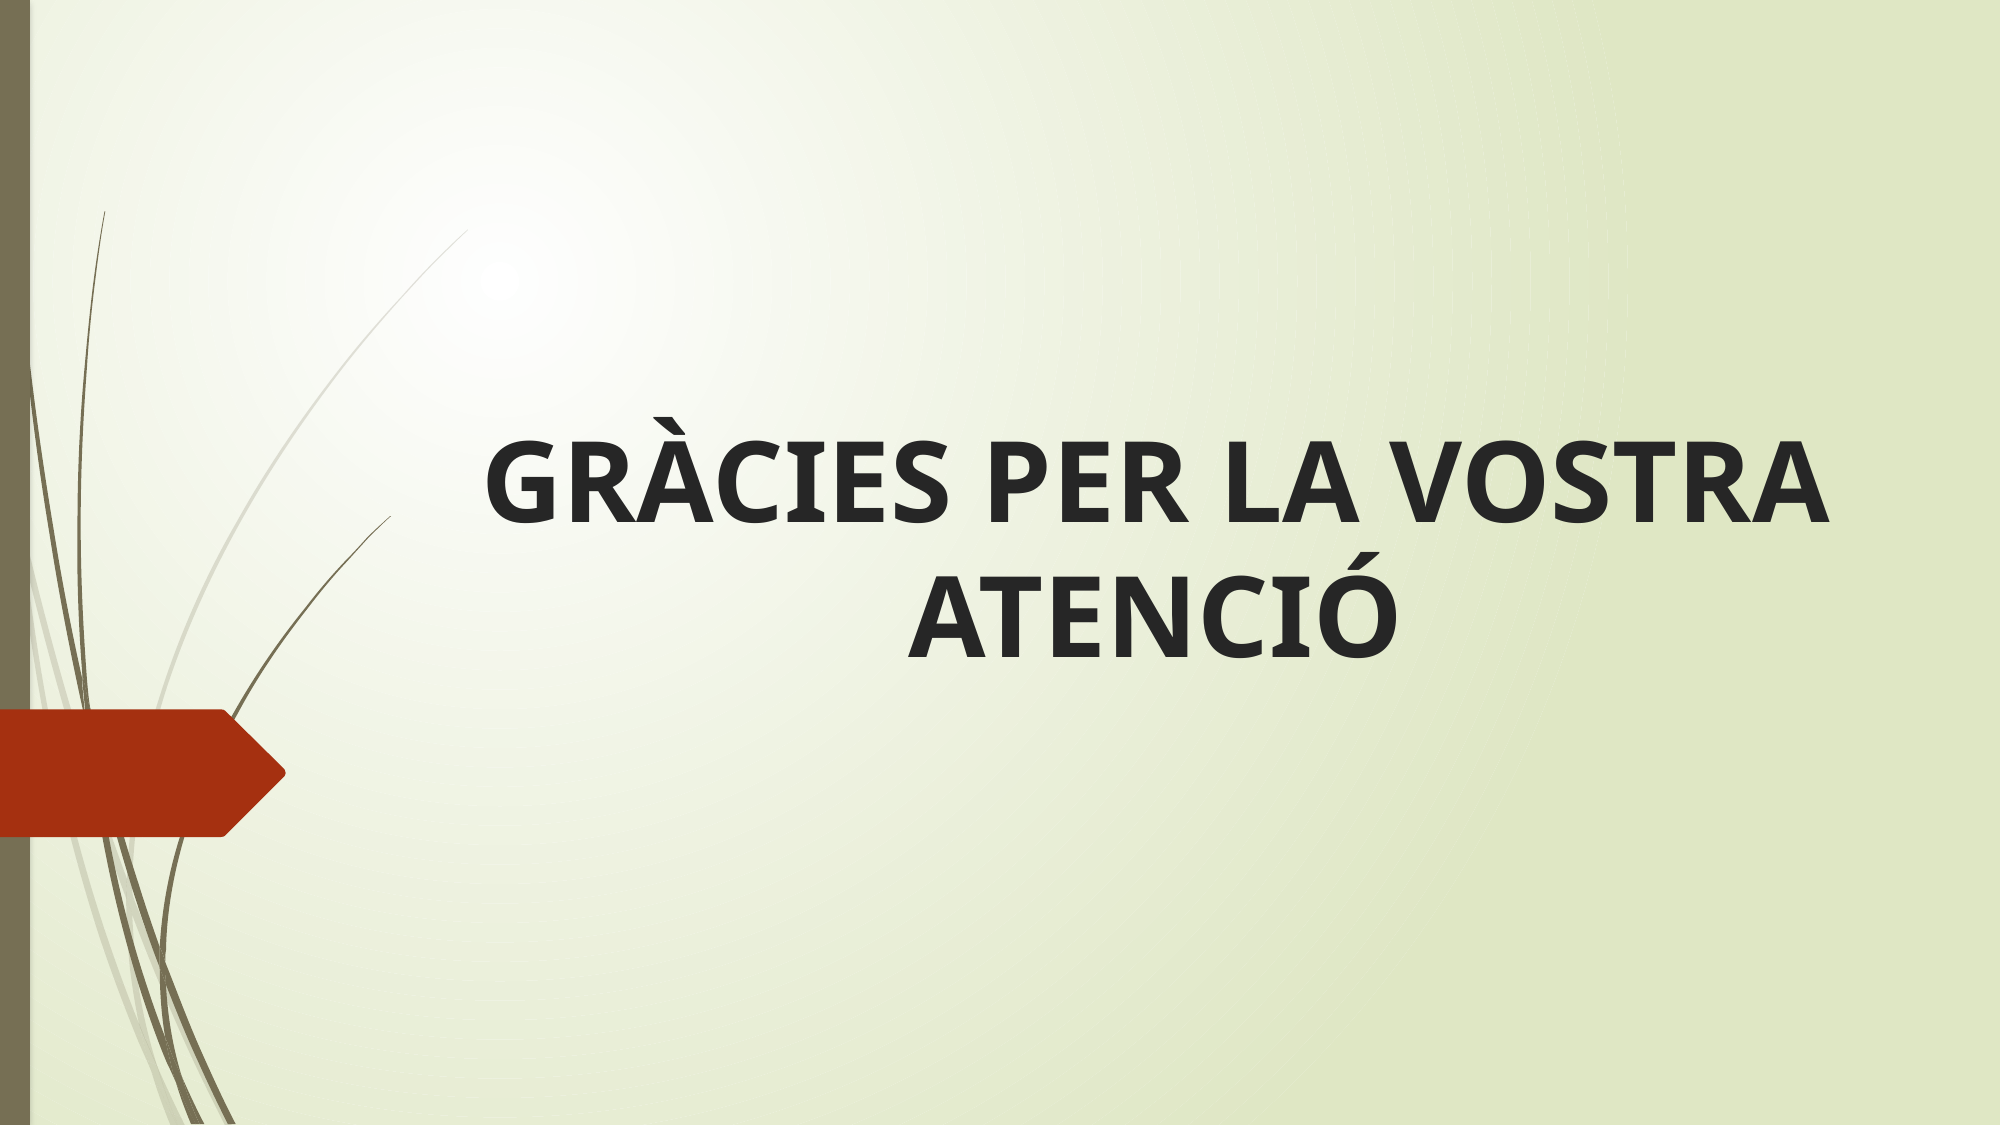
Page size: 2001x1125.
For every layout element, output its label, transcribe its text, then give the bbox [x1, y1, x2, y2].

title GRÀCIES PER LA VOSTRA ATENCIÓ [424, 66, 1888, 687]
